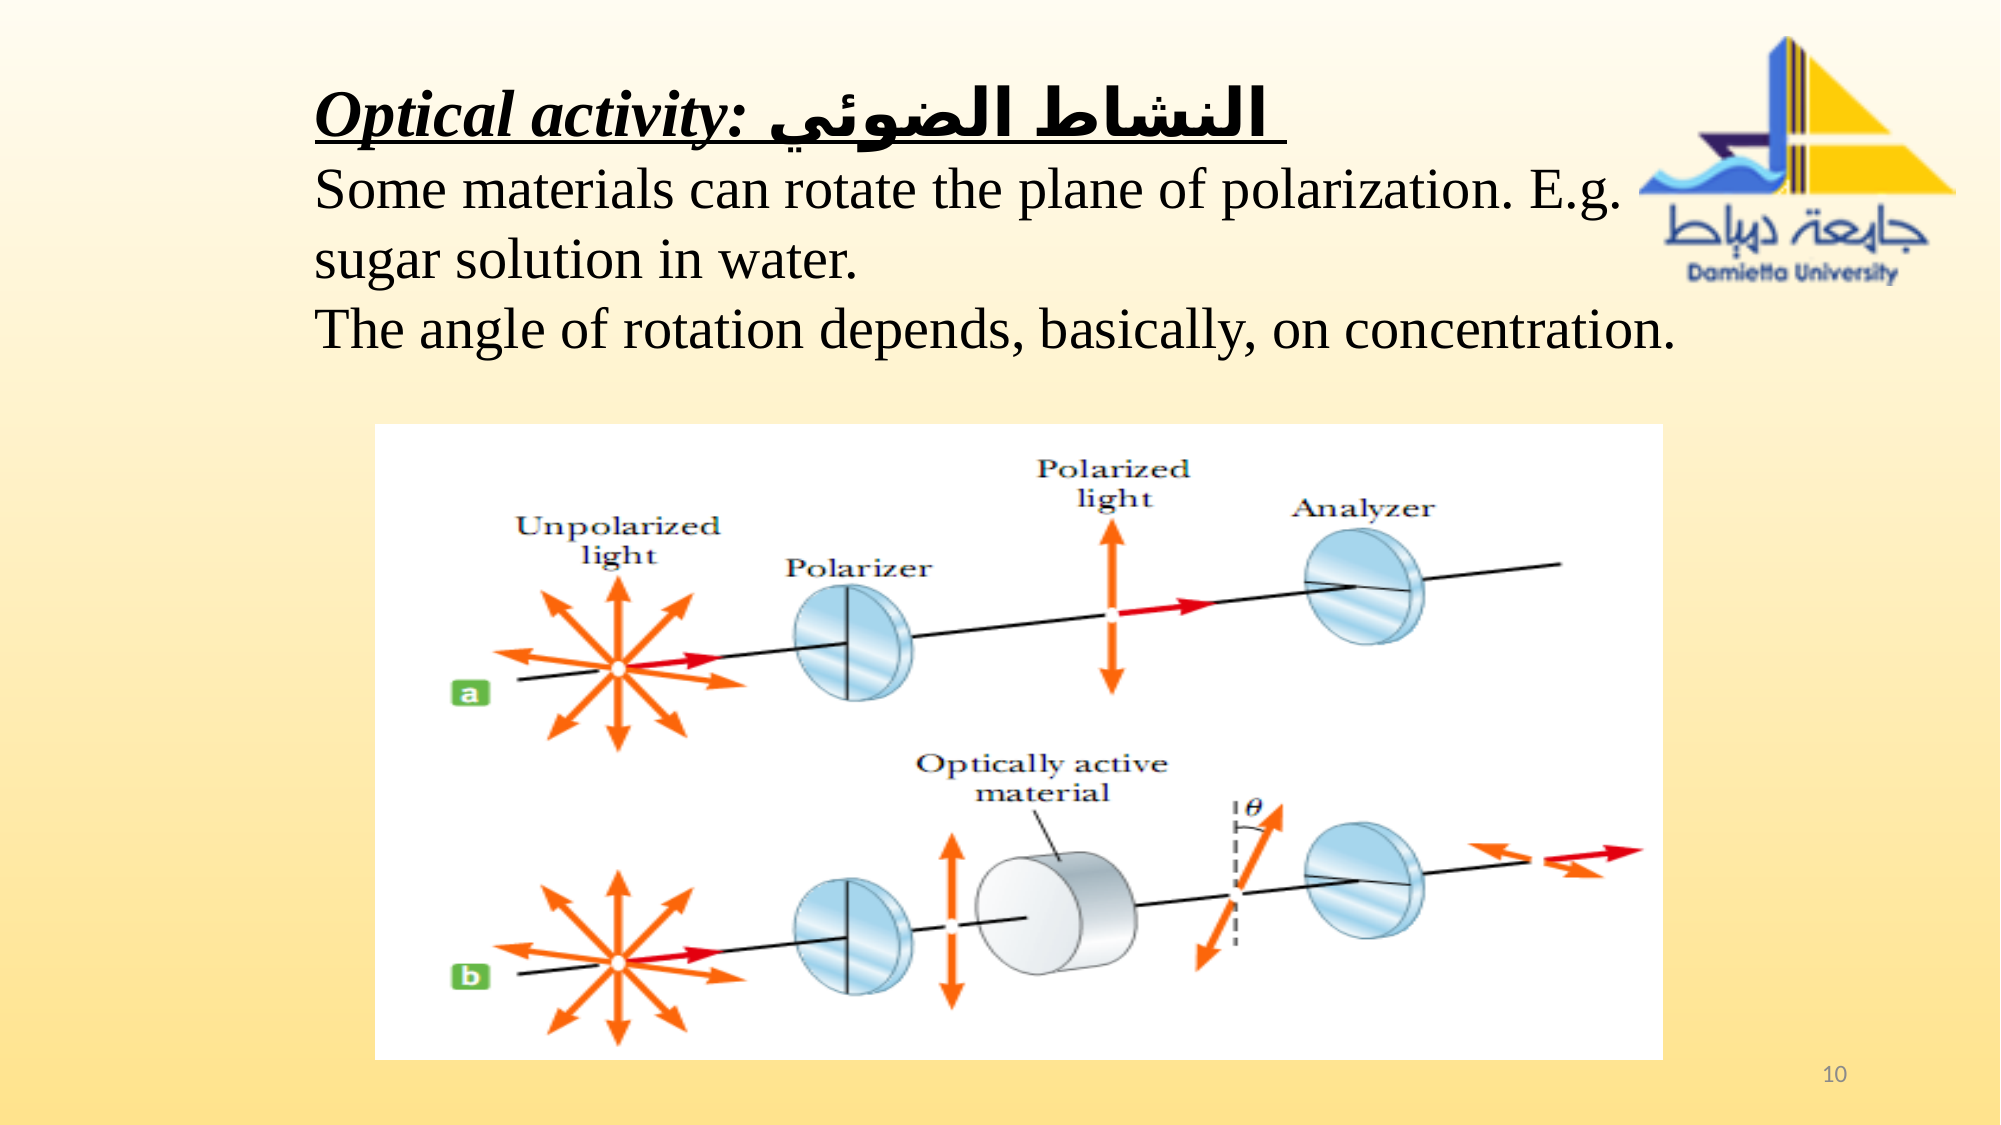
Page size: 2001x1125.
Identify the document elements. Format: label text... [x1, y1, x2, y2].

picture [1639, 36, 1956, 286]
slide_number 10 [1412, 1042, 1863, 1103]
text_box Optical activity: النشاط الضوئي Some materials can rotate the plane of polarization. E.g. sugar solution in water. The angle of rotation depends, basically, on concentration. [299, 62, 1713, 368]
picture [374, 424, 1663, 1060]
